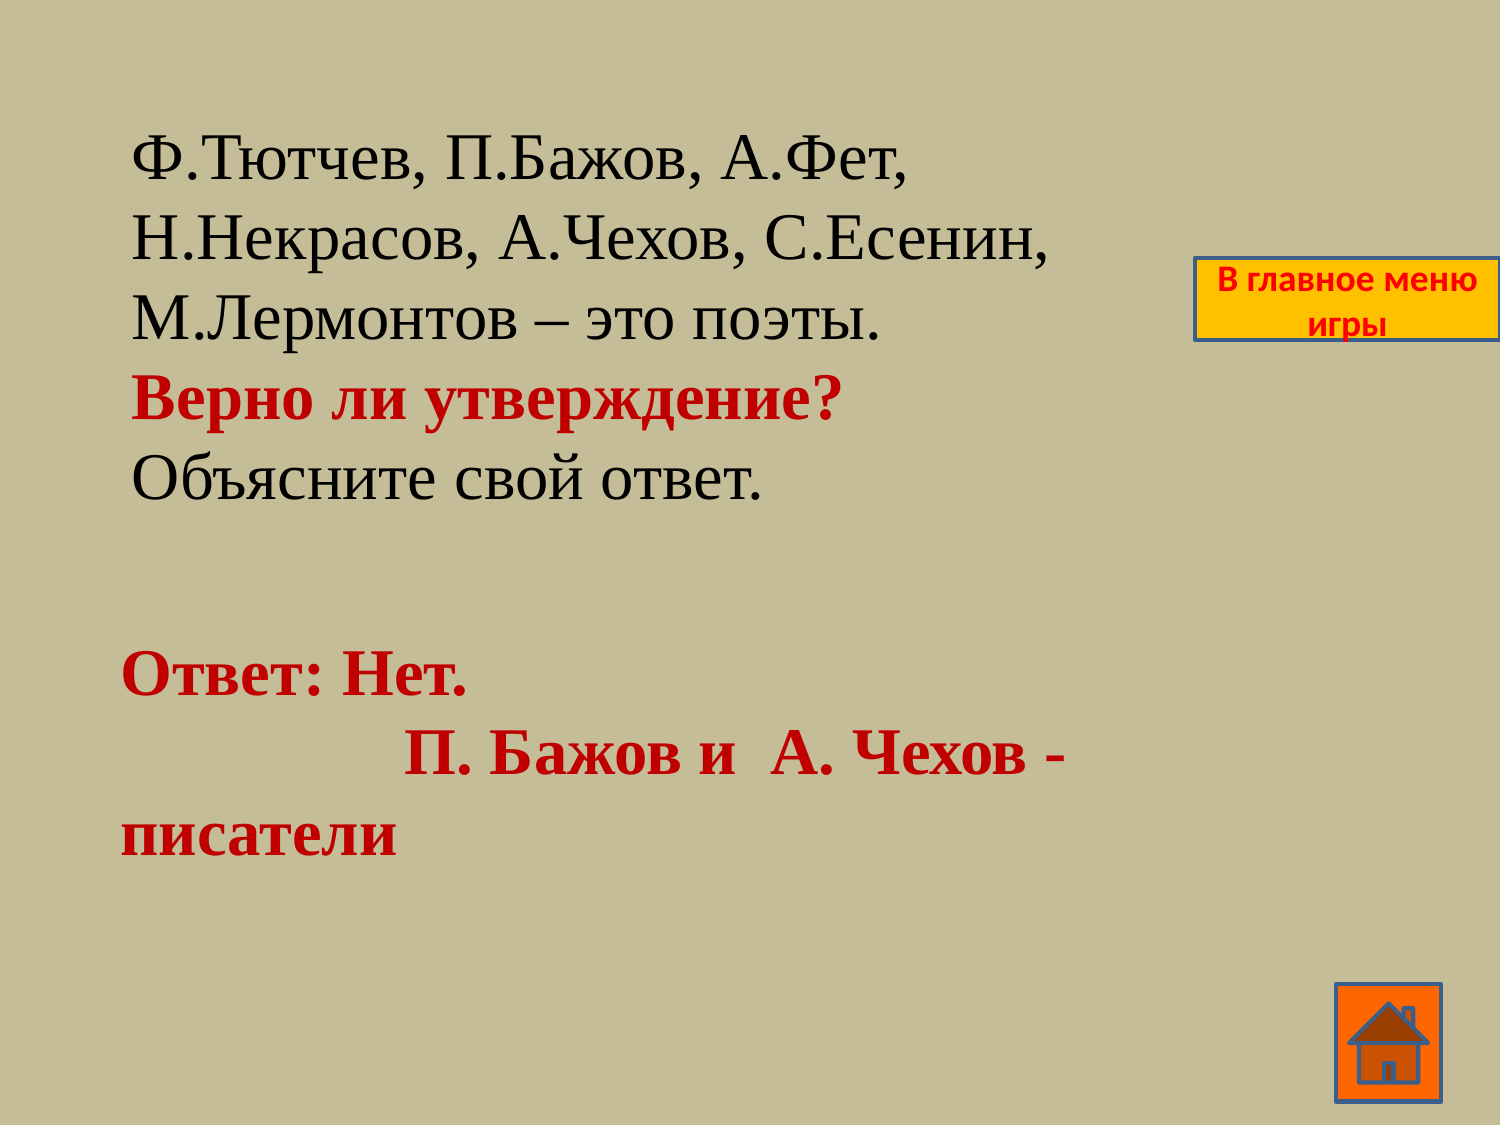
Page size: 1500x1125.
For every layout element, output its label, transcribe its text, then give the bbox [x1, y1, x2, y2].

text_box Ф.Тютчев, П.Бажов, А.Фет, Н.Некрасов, А.Чехов, С.Есенин, М.Лермонтов – это поэты. Верно ли утверждение? Объясните свой ответ. [117, 105, 1090, 520]
text_box В главное меню игры [1193, 256, 1500, 342]
text_box [1334, 982, 1443, 1104]
text_box Ответ: Нет. П. Бажов и А. Чехов - писатели [105, 621, 1090, 876]
